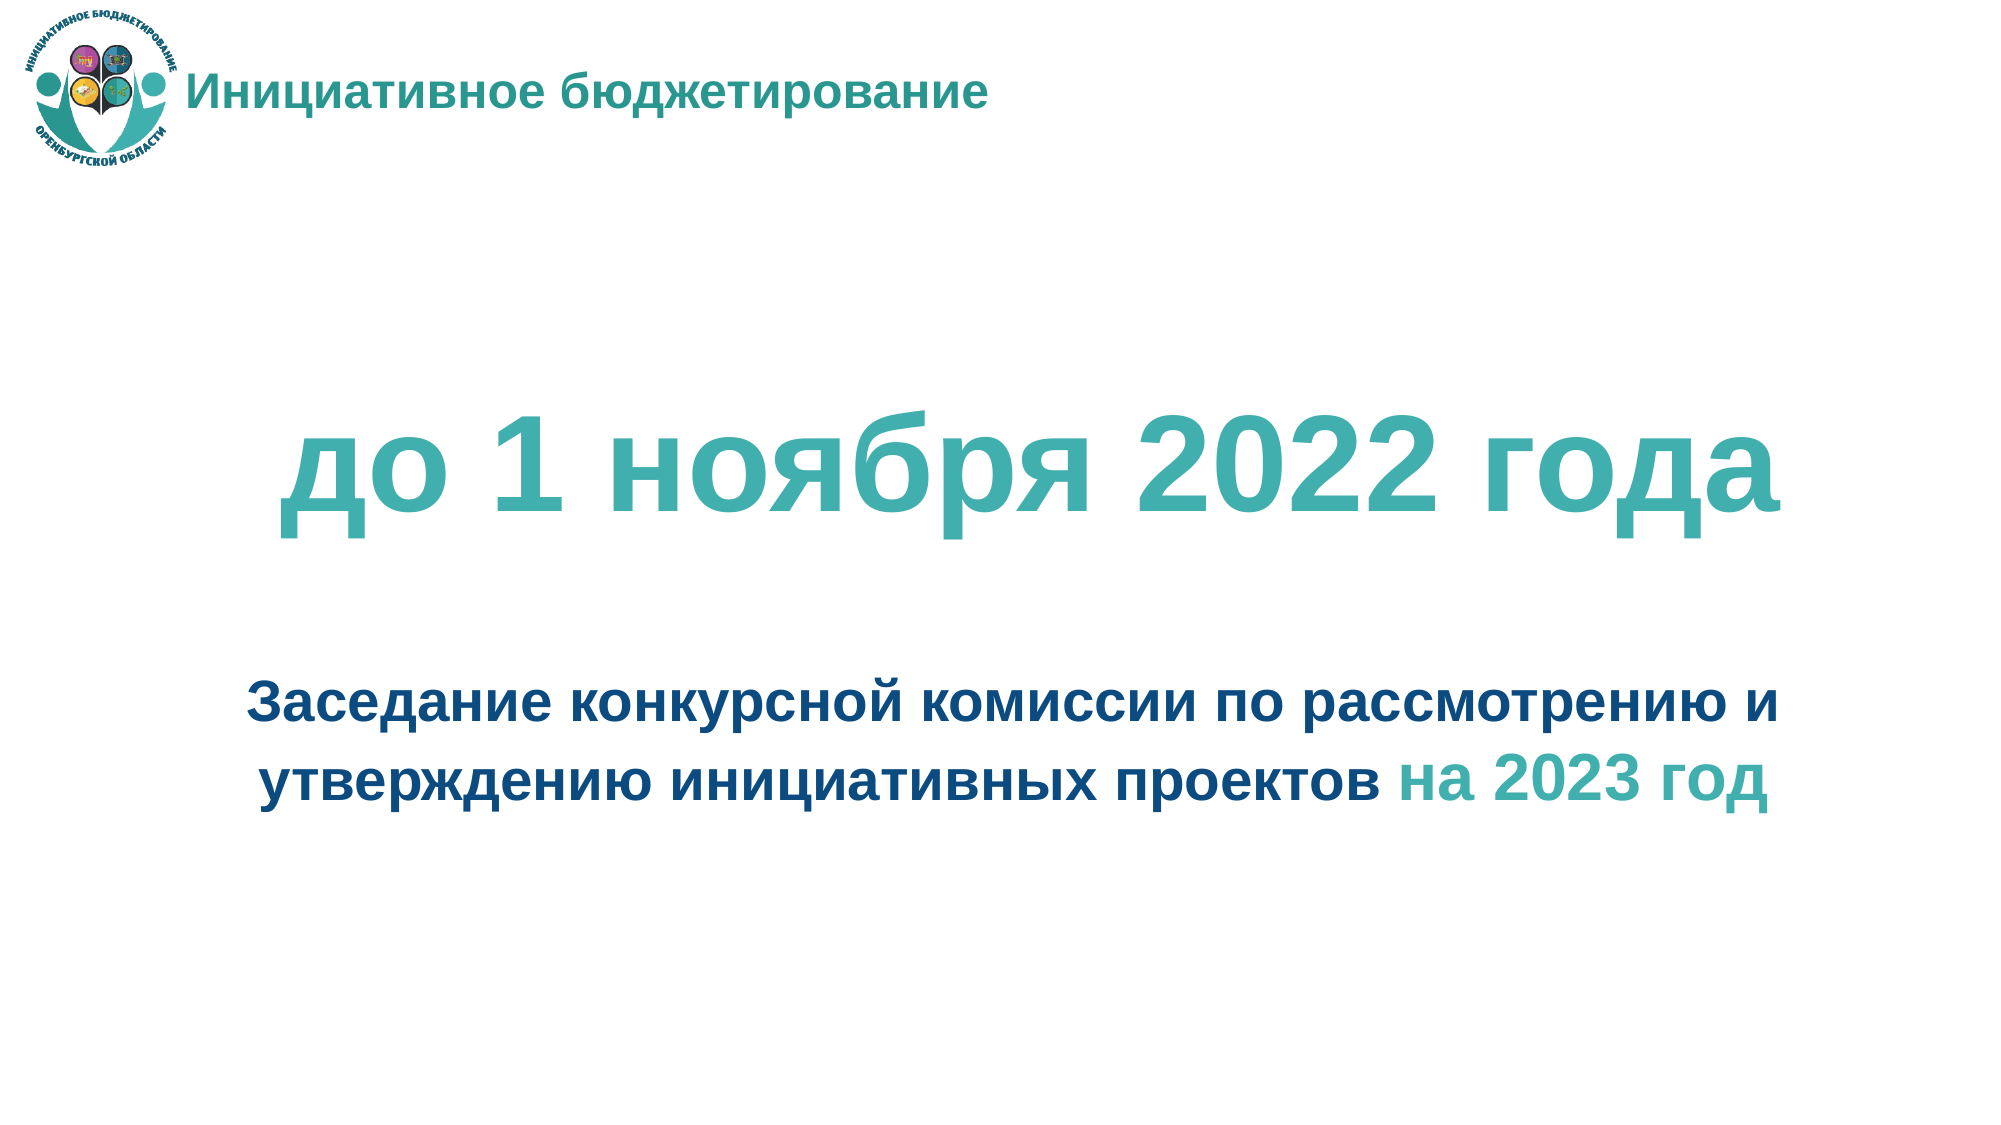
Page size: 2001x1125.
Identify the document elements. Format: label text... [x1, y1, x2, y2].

text_box Инициативное бюджетирование [190, 51, 1437, 127]
picture [10, 0, 190, 179]
text_box до 1 ноября 2022 года [215, 366, 1847, 546]
text_box Заседание конкурсной комиссии по рассмотрению и утверждению инициативных проектов на 2023 год [113, 665, 1914, 812]
